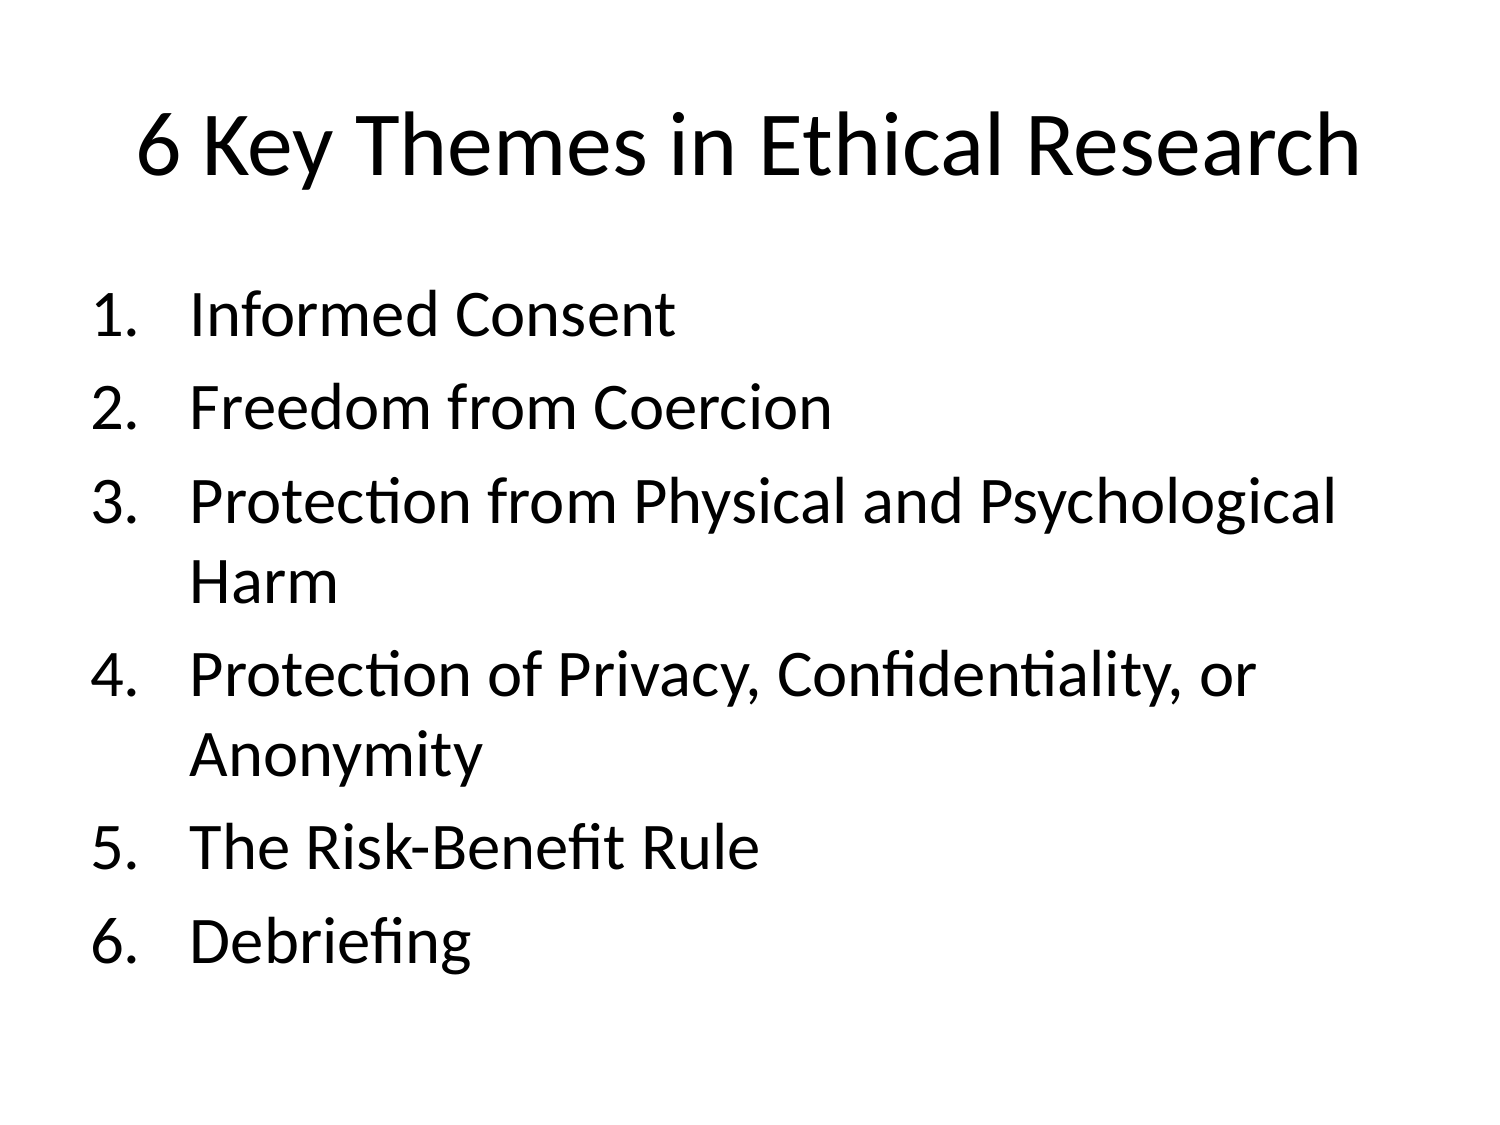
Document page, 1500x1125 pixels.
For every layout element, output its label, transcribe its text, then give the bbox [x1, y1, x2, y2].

list Informed Consent Freedom from Coercion Protection from Physical and Psychological Harm Protection of Privacy, Confidentiality, or Anonymity The Risk-Benefit Rule Debriefing [75, 262, 1425, 1005]
title 6 Key Themes in Ethical Research [75, 45, 1425, 233]
